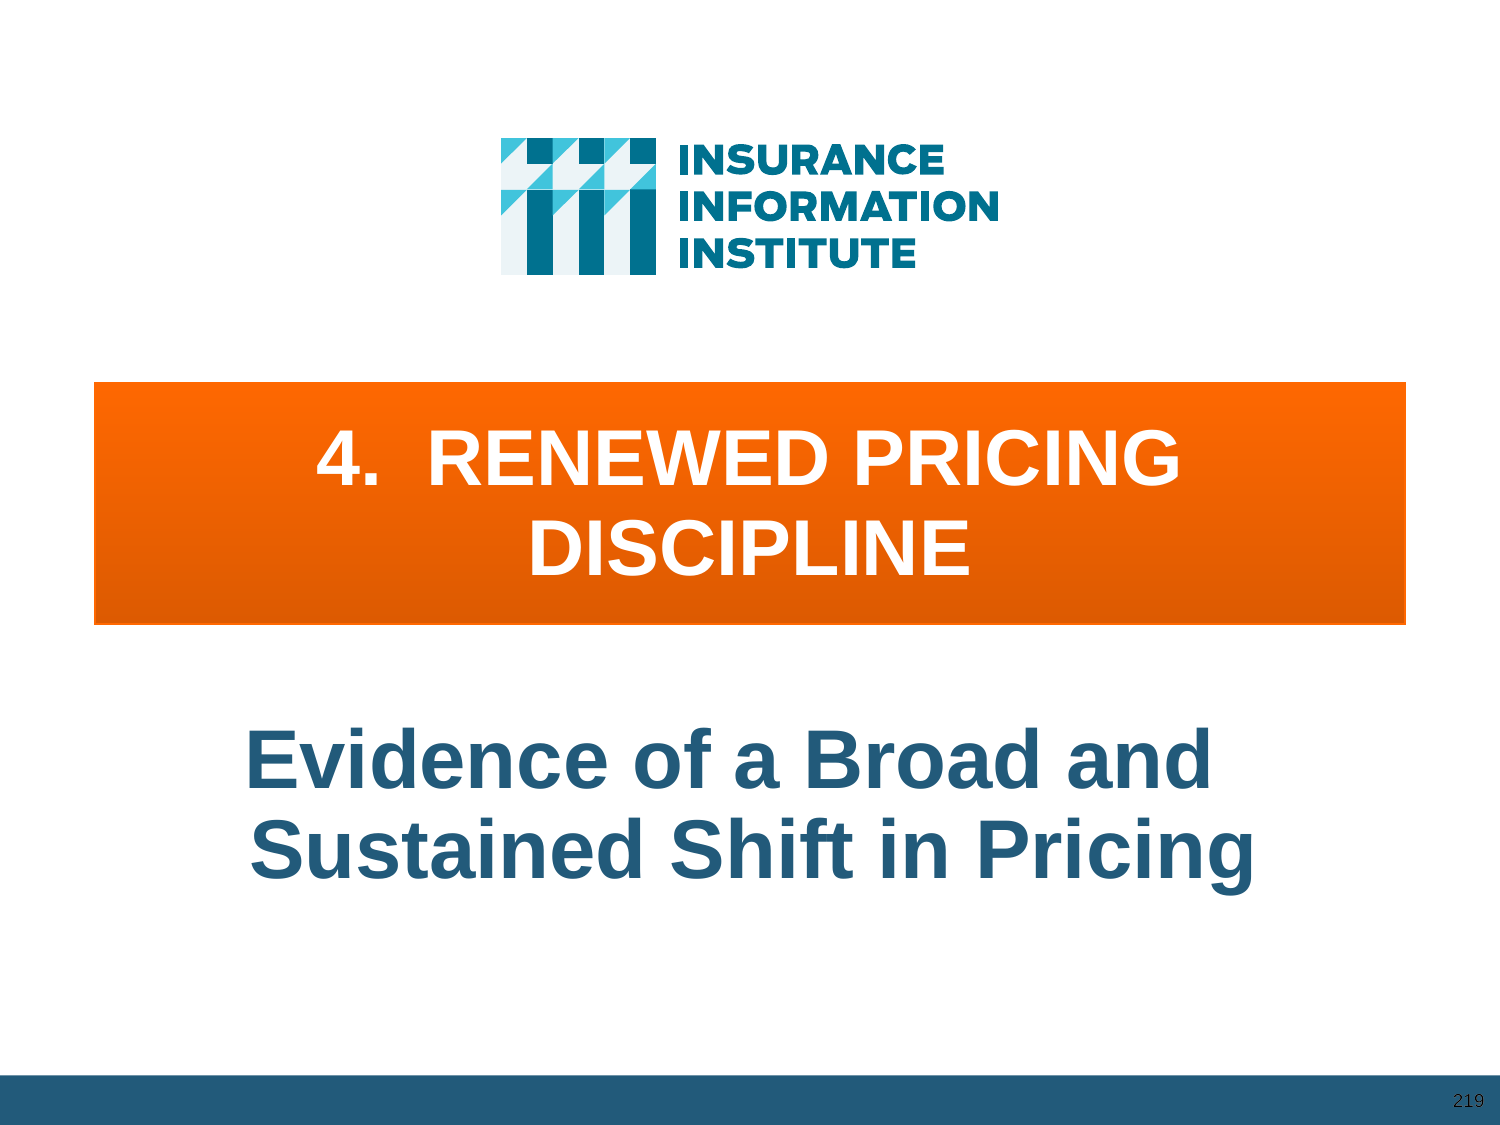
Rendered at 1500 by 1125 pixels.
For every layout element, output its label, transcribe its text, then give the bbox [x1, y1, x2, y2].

text_box Evidence of a Broad and Sustained Shift in Pricing [68, 709, 1391, 904]
title 4. RENEWED PRICING DISCIPLINE [95, 382, 1405, 625]
text_box [0, 1075, 1500, 1125]
picture [500, 137, 998, 275]
slide_number 219 [1410, 1091, 1485, 1112]
